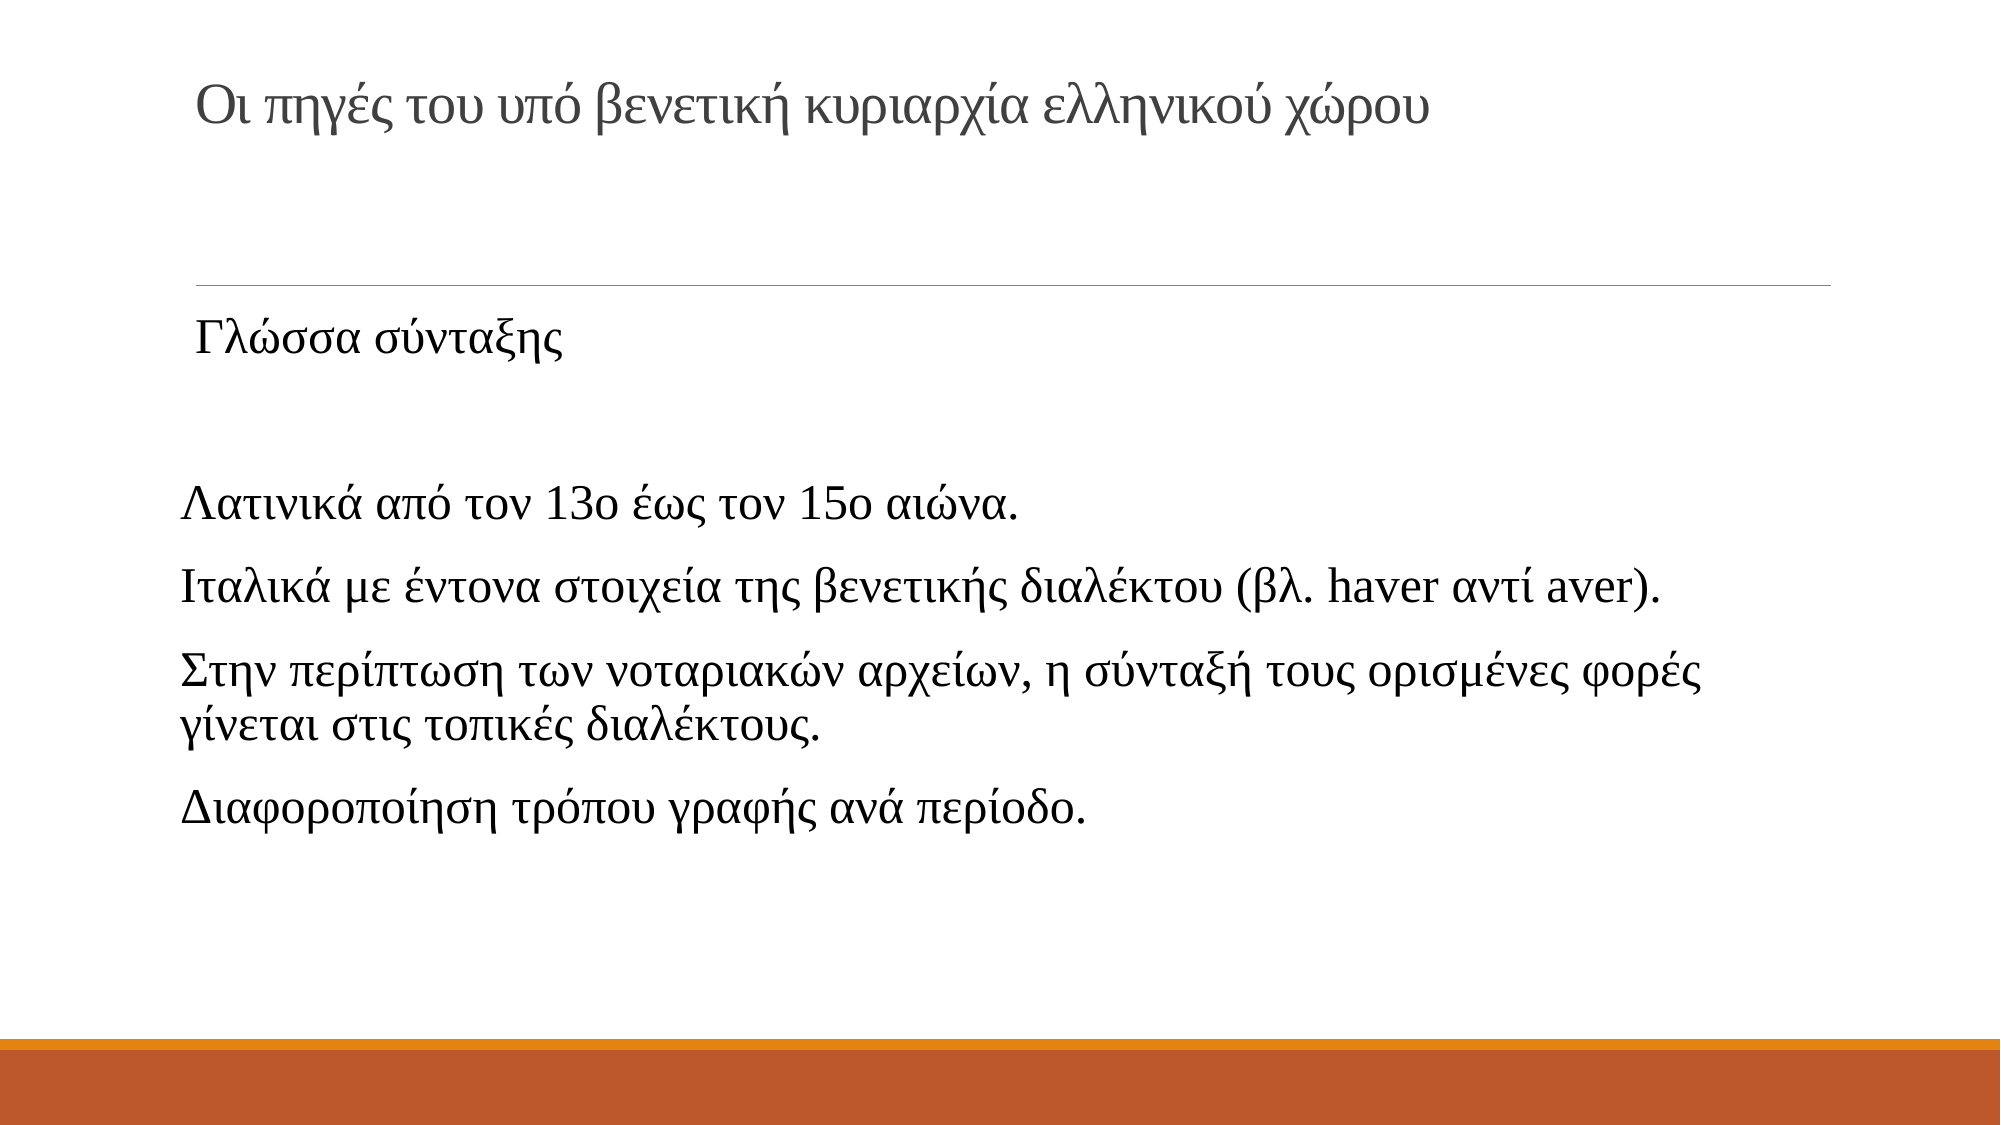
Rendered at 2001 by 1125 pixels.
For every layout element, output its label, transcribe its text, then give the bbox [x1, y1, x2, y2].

title Οι πηγές του υπό βενετική κυριαρχία ελληνικού χώρου [180, 47, 1830, 143]
list Γλώσσα σύνταξης Λατινικά από τον 13ο έως τον 15ο αιώνα. Ιταλικά με έντονα στοιχεία της βενετικής διαλέκτου (βλ. haver αντί aver). Στην περίπτωση των νοταριακών αρχείων, η σύνταξή τους ορισμένες φορές γίνεται στις τοπικές διαλέκτους. Διαφοροποίηση τρόπου γραφής ανά περίοδο. [180, 302, 1830, 963]
